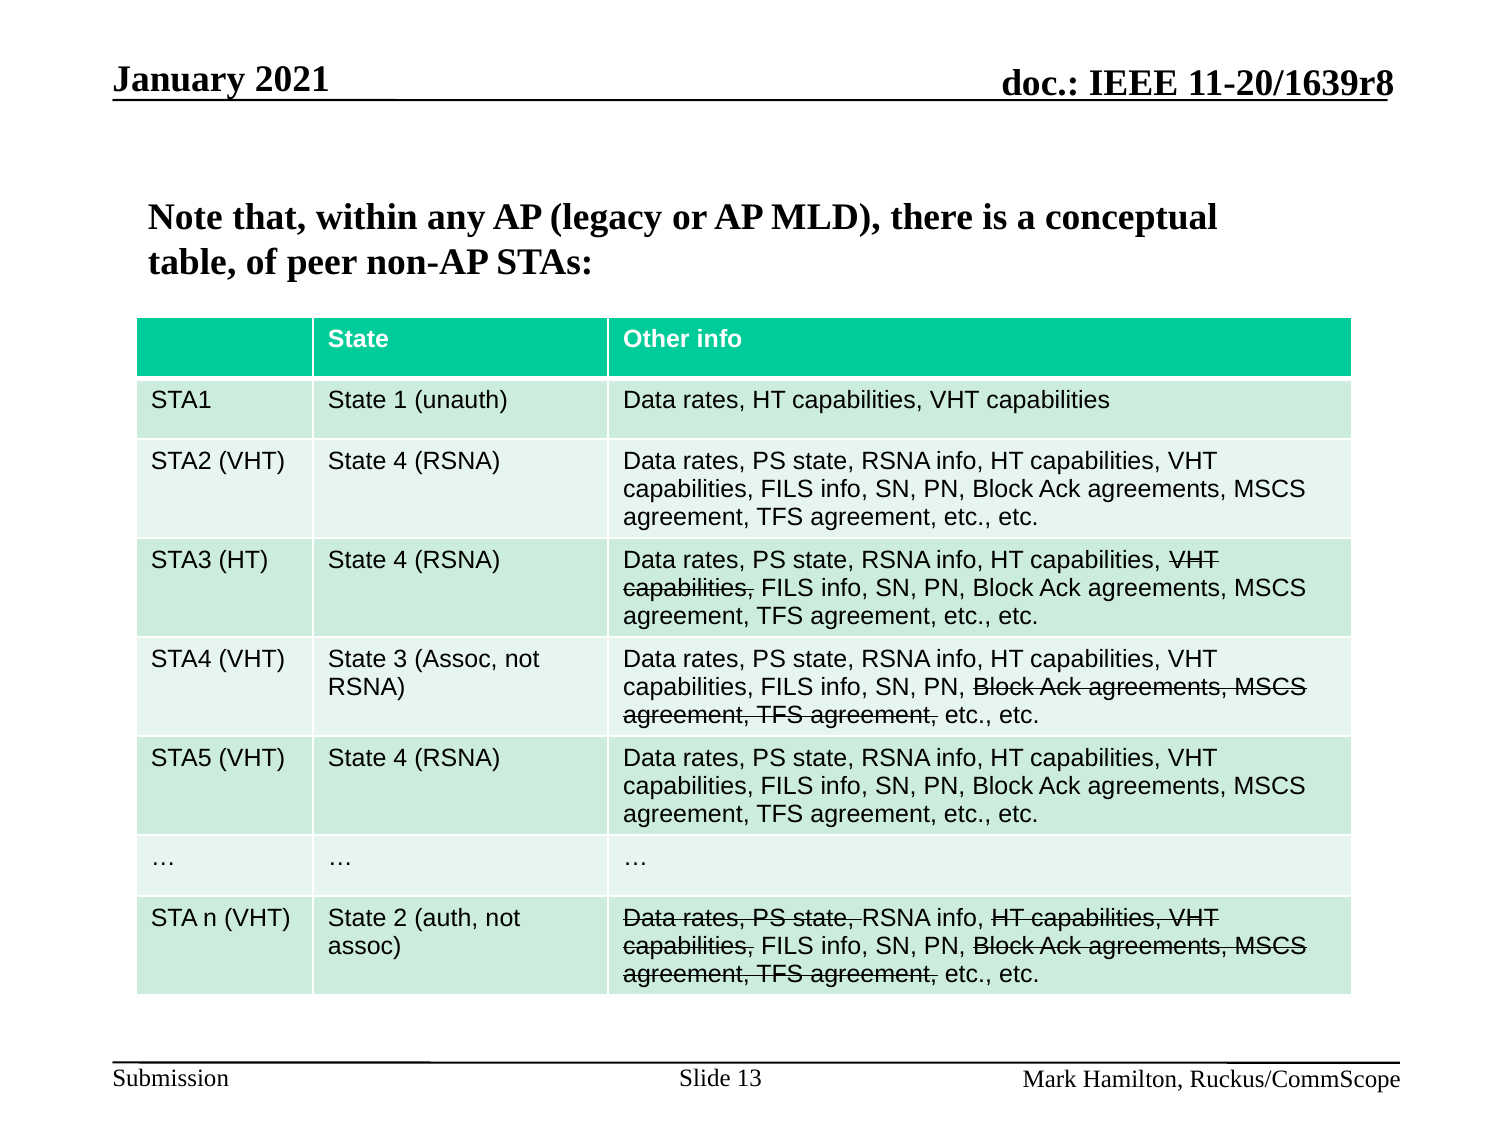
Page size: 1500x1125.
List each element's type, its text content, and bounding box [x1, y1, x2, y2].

table_cell Data rates, HT capabilities, VHT capabilities [609, 381, 1351, 438]
table_cell … [609, 836, 1351, 895]
text_box Note that, within any AP (legacy or AP MLD), there is a conceptual table, of peer non-AP STAs: [123, 184, 1282, 322]
table_header State [314, 318, 607, 376]
table_cell State 4 (RSNA) [314, 440, 607, 537]
table_cell STA n (VHT) [137, 897, 312, 994]
table_cell State 4 (RSNA) [314, 539, 607, 636]
table_cell STA3 (HT) [137, 539, 312, 636]
table_cell Data rates, PS state, RSNA info, HT capabilities, VHT capabilities, FILS info, SN, PN, Block Ack agreements, MSCS agreement, TFS agreement, etc., etc. [609, 539, 1351, 636]
footer Mark Hamilton, Ruckus/CommScope [773, 1062, 1402, 1094]
table_cell STA5 (VHT) [137, 737, 312, 834]
table_header Other info [609, 318, 1351, 376]
table_cell … [137, 836, 312, 895]
table_cell Data rates, PS state, RSNA info, HT capabilities, VHT capabilities, FILS info, SN, PN, Block Ack agreements, MSCS agreement, TFS agreement, etc., etc. [609, 440, 1351, 537]
table_cell STA2 (VHT) [137, 440, 312, 537]
table_cell Data rates, PS state, RSNA info, HT capabilities, VHT capabilities, FILS info, SN, PN, Block Ack agreements, MSCS agreement, TFS agreement, etc., etc. [609, 638, 1351, 735]
table_cell Data rates, PS state, RSNA info, HT capabilities, VHT capabilities, FILS info, SN, PN, Block Ack agreements, MSCS agreement, TFS agreement, etc., etc. [609, 897, 1351, 994]
table_header [137, 318, 312, 376]
table_cell STA1 [137, 381, 312, 438]
table_cell State 4 (RSNA) [314, 737, 607, 834]
table_cell State 2 (auth, not assoc) [314, 897, 607, 994]
table_cell … [314, 836, 607, 895]
table_cell STA4 (VHT) [137, 638, 312, 735]
table_cell Data rates, PS state, RSNA info, HT capabilities, VHT capabilities, FILS info, SN, PN, Block Ack agreements, MSCS agreement, TFS agreement, etc., etc. [609, 737, 1351, 834]
table_cell State 3 (Assoc, not RSNA) [314, 638, 607, 735]
table_cell State 1 (unauth) [314, 381, 607, 438]
